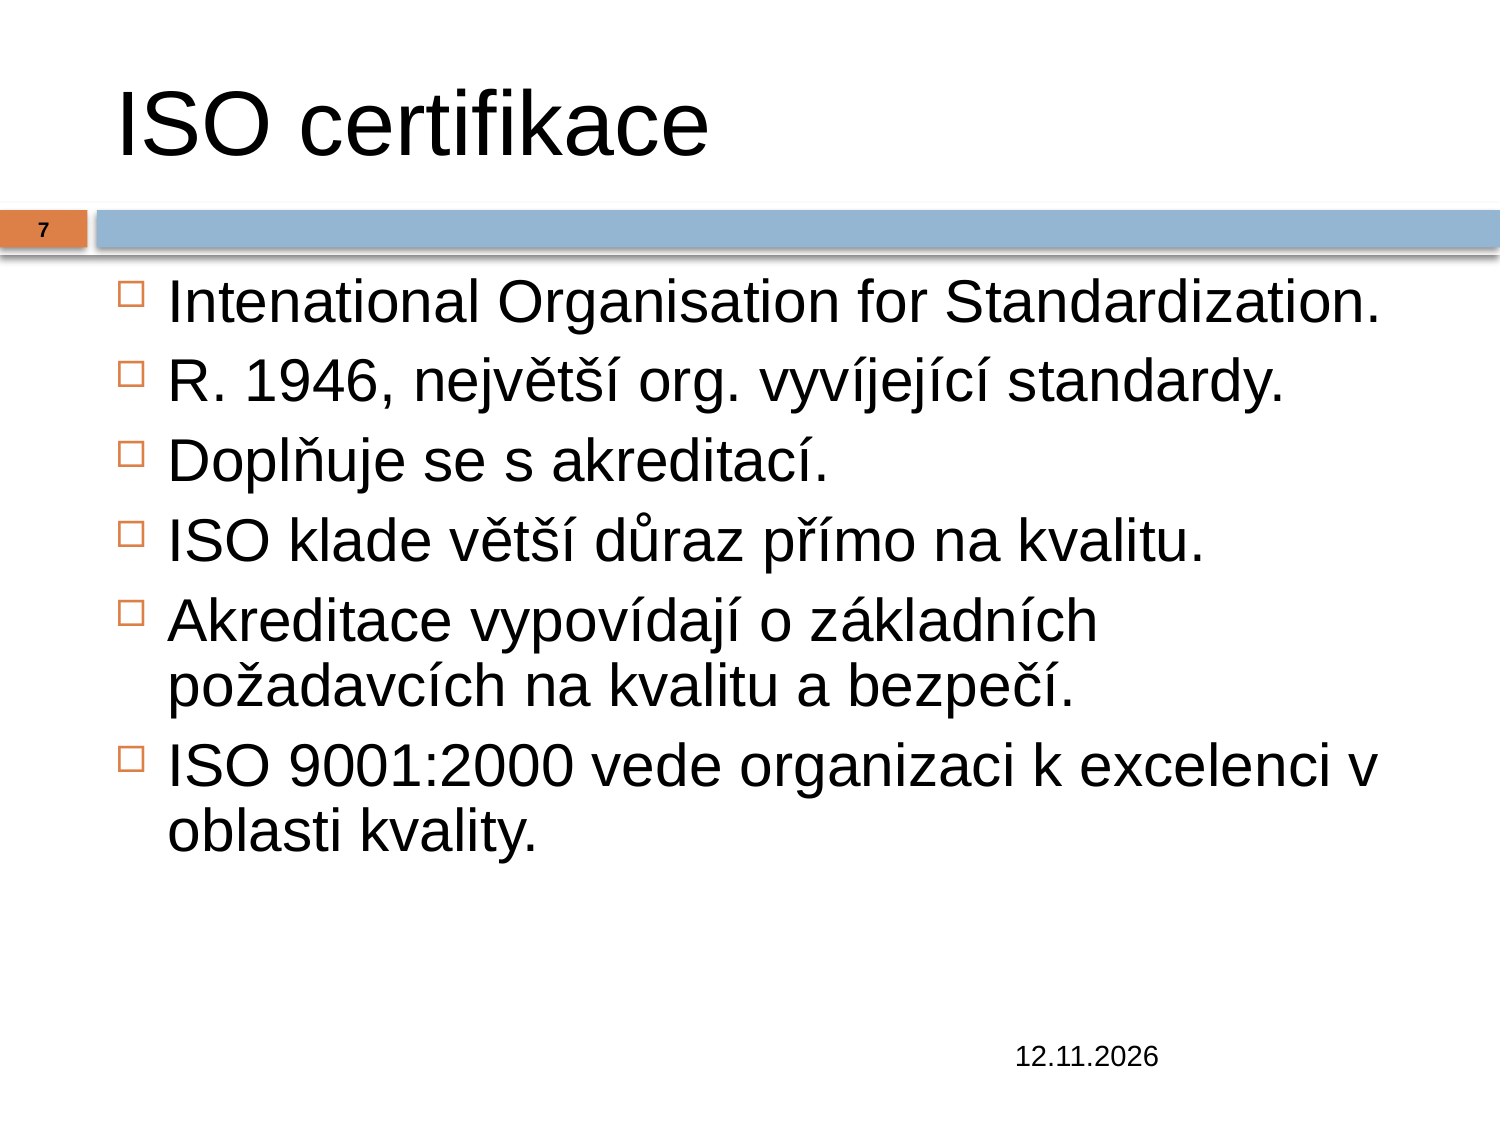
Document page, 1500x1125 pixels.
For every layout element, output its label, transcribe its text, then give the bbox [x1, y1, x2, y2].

slide_number 7 [0, 208, 88, 249]
title ISO certifikace [100, 37, 1438, 200]
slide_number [999, 1025, 1438, 1085]
list Intenational Organisation for Standardization. R. 1946, největší org. vyvíjející standardy. Doplňuje se s akreditací. ISO klade větší důraz přímo na kvalitu. Akreditace vypovídají o základních požadavcích na kvalitu a bezpečí. ISO 9001:2000 vede organizaci k excelenci v oblasti kvality. [100, 262, 1438, 1000]
